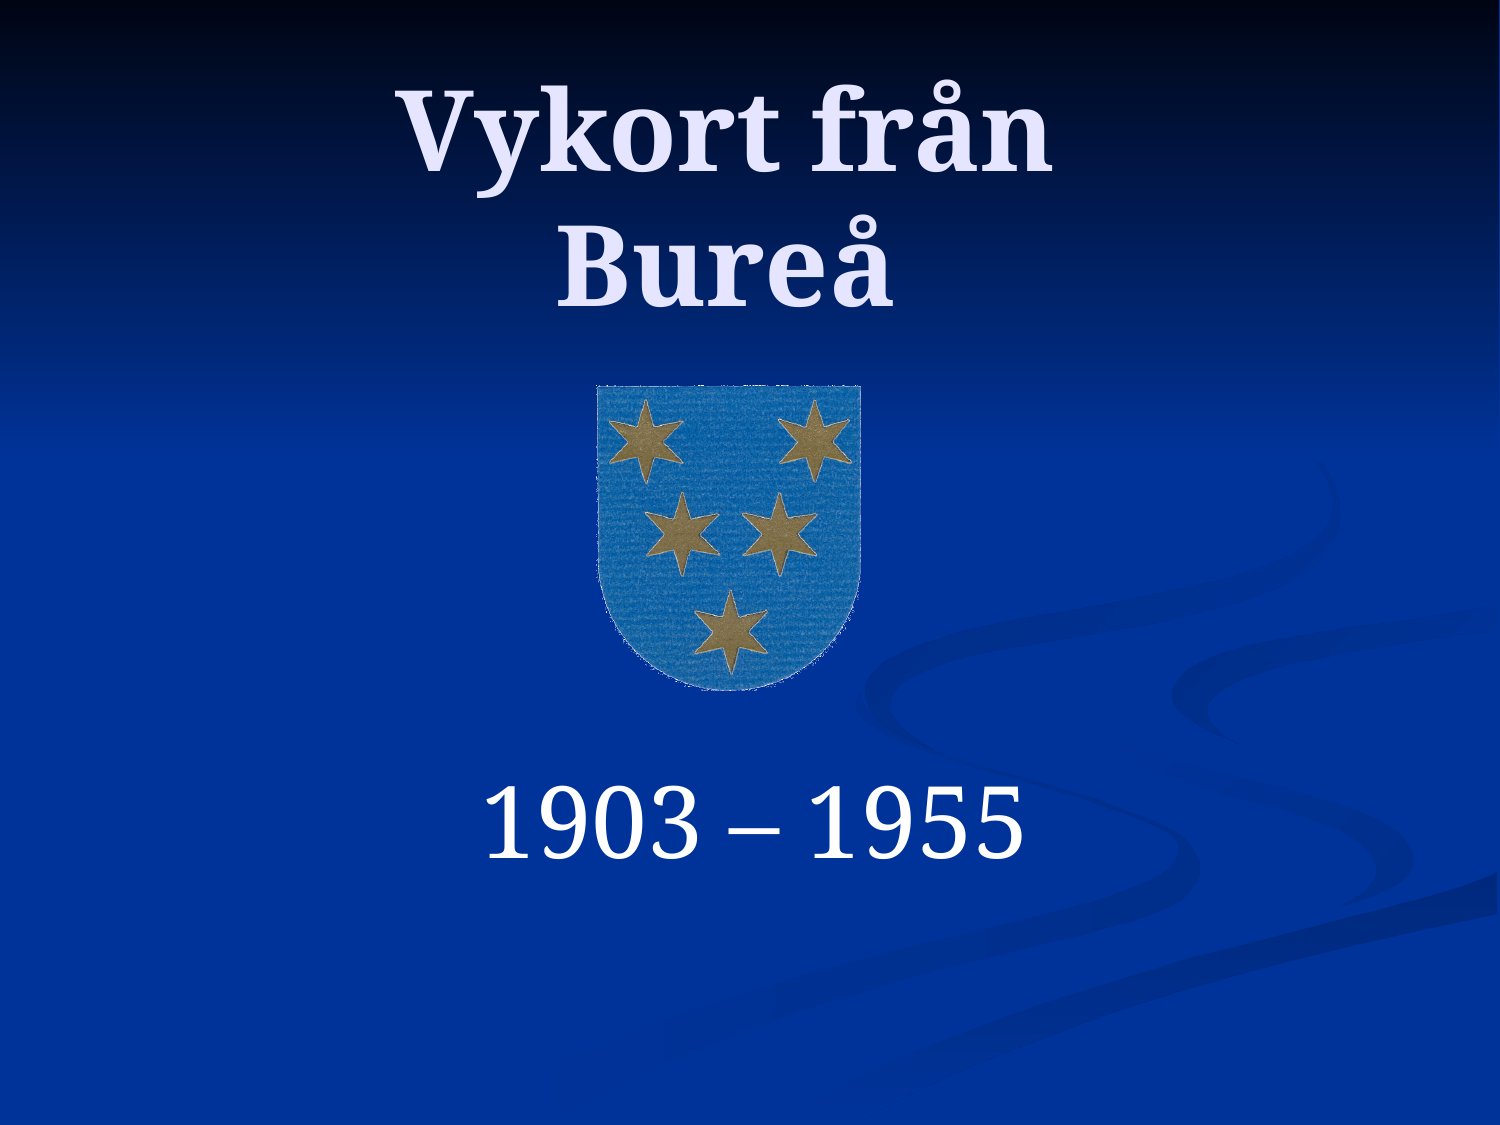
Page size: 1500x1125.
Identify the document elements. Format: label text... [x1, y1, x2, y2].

title Vykort från Bureå [88, 137, 1364, 521]
picture [596, 385, 861, 691]
subtitle 1903 – 1955 [230, 751, 1281, 1039]
